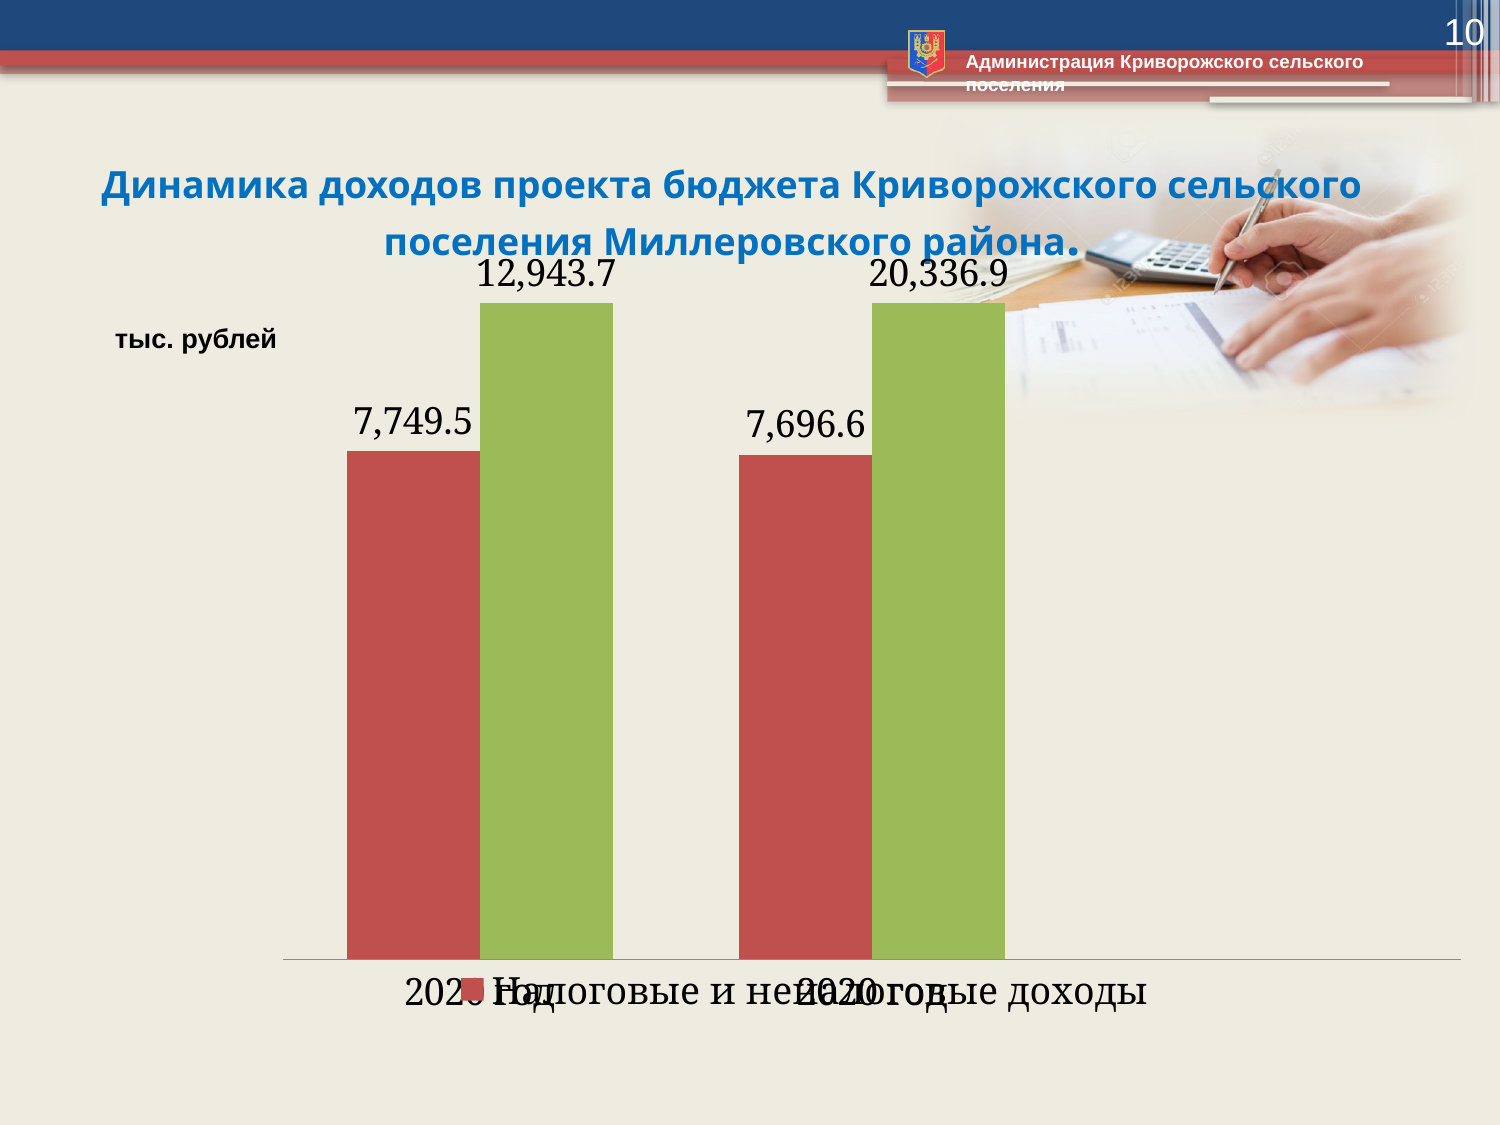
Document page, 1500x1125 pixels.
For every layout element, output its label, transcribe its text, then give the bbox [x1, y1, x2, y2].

picture [908, 30, 945, 79]
slide_number 10 [1374, 0, 1500, 60]
chart [0, 222, 1484, 1031]
title Динамика доходов проекта бюджета Криворожского сельского поселения Миллеровского района. [0, 137, 920, 200]
picture [926, 101, 1483, 222]
text_box Администрация Криворожского сельского поселения [950, 42, 1447, 98]
